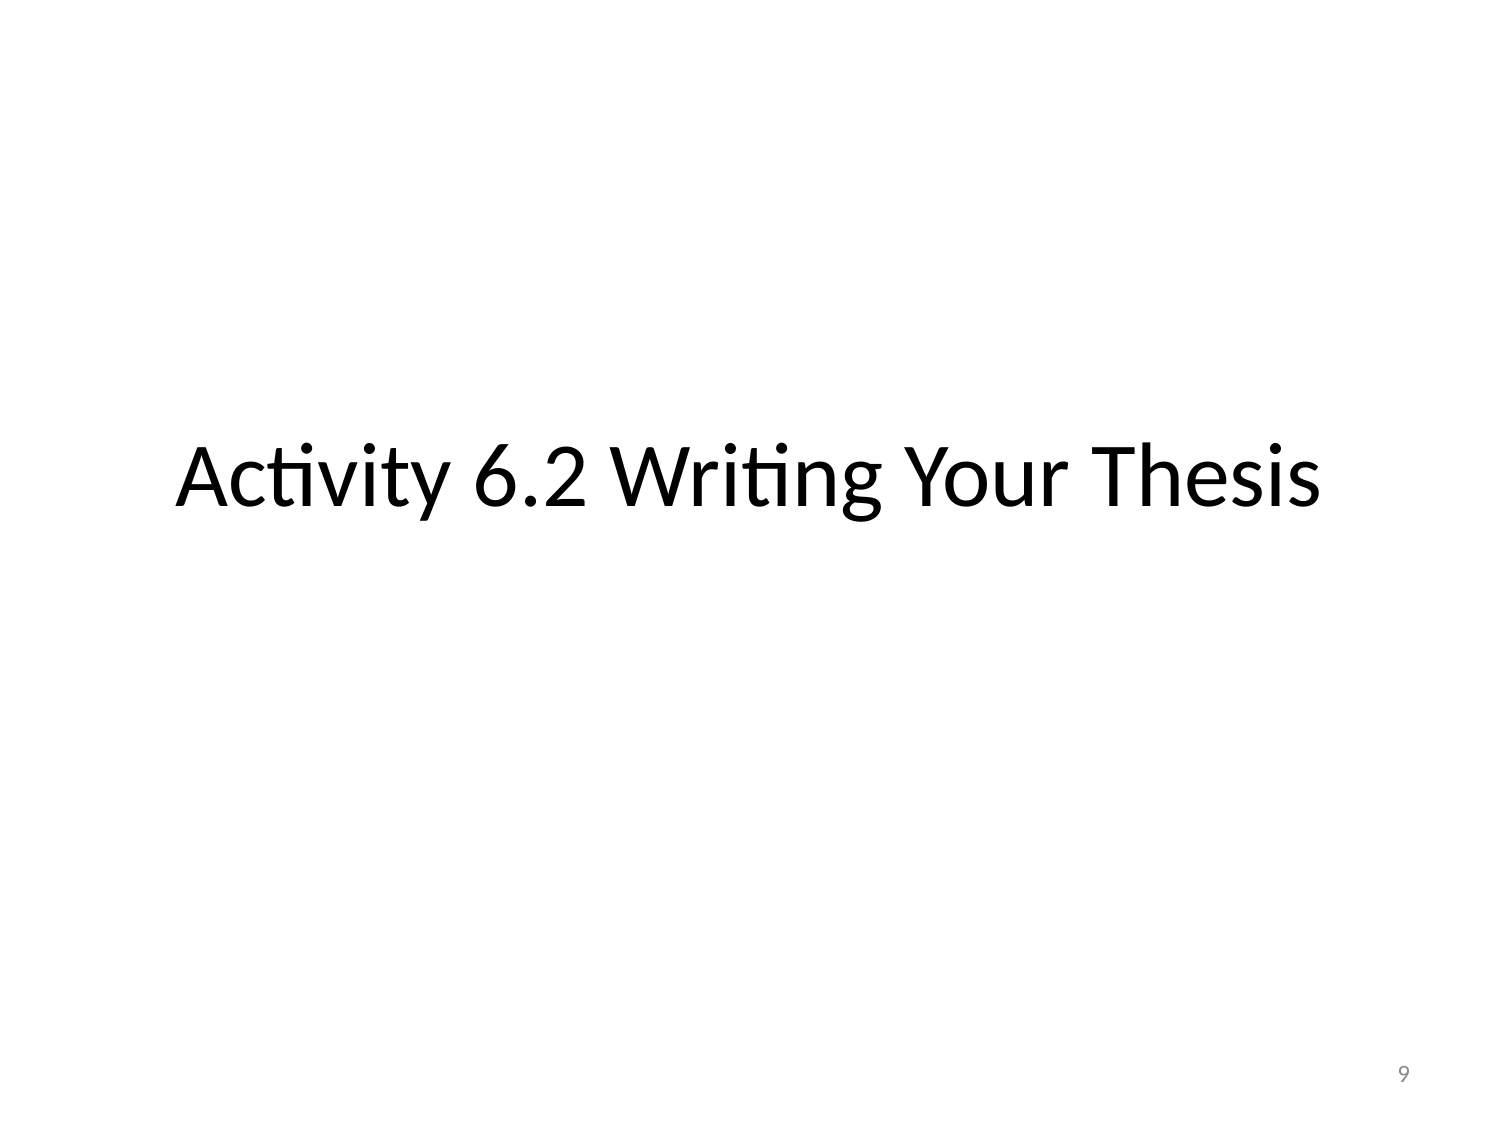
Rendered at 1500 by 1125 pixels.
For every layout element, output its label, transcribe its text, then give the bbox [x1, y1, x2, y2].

title Activity 6.2 Writing Your Thesis [112, 349, 1388, 591]
slide_number 9 [1074, 1042, 1425, 1103]
